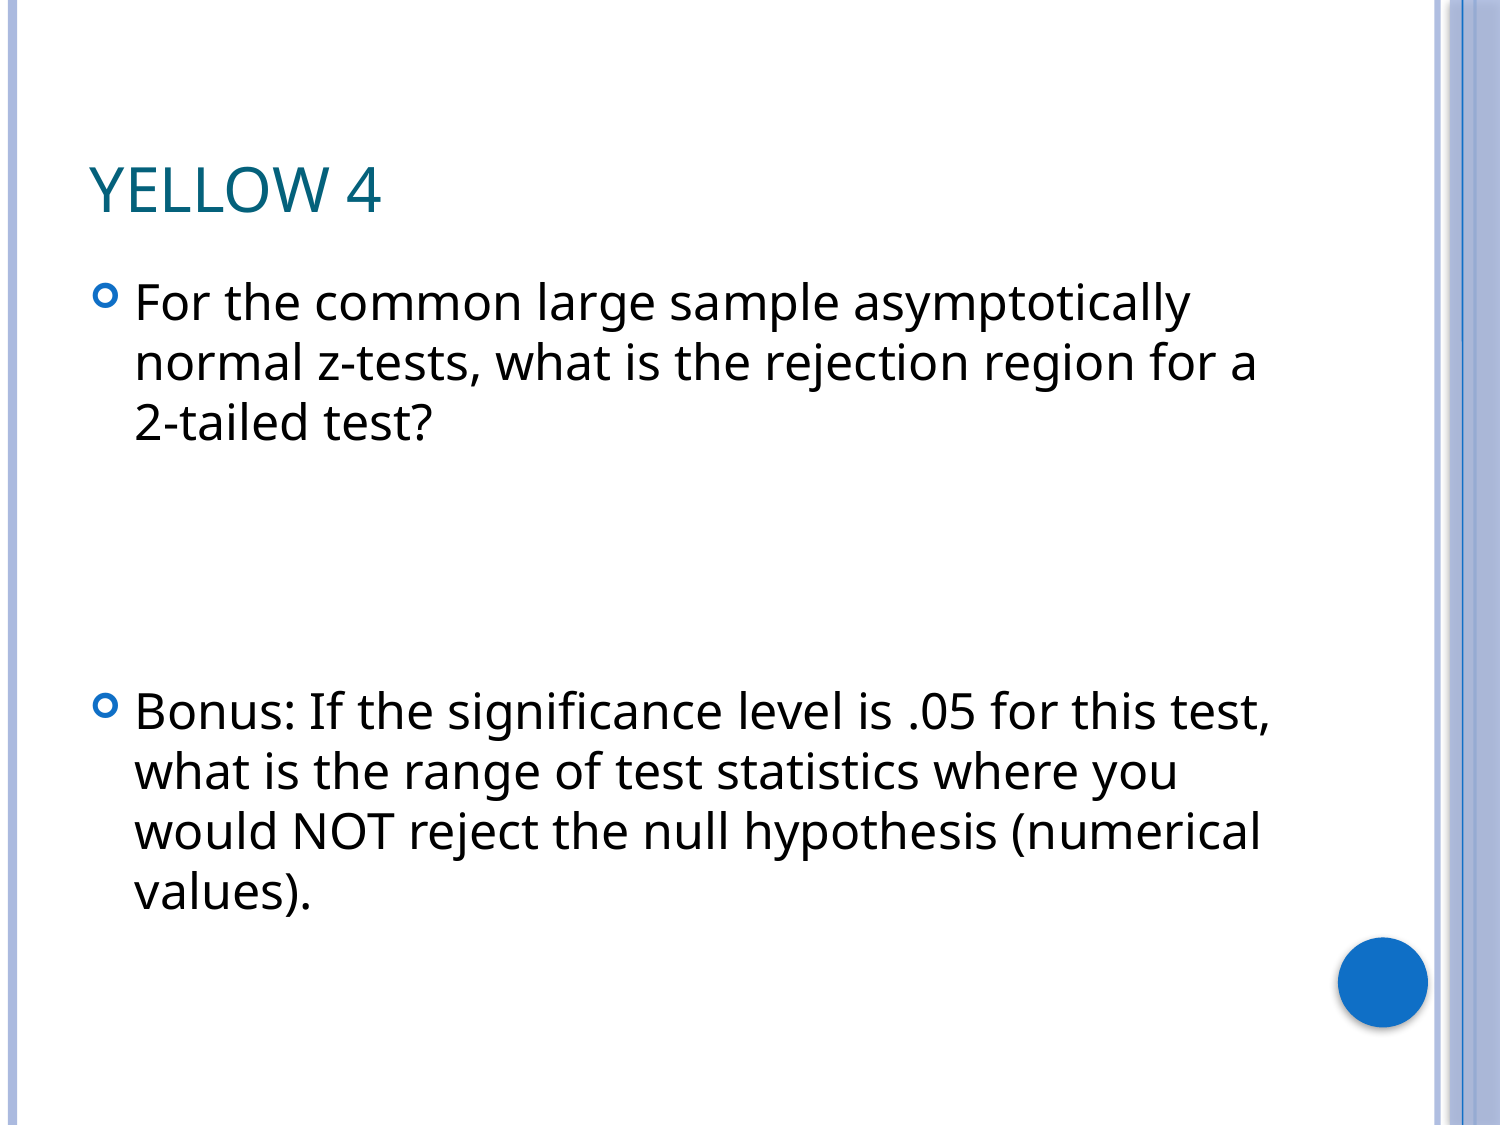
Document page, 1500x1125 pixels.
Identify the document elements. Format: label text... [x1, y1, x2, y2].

list For the common large sample asymptotically normal z-tests, what is the rejection region for a 2-tailed test? Bonus: If the significance level is .05 for this test, what is the range of test statistics where you would NOT reject the null hypothesis (numerical values). [75, 262, 1300, 1062]
title Yellow 4 [75, 45, 1300, 233]
